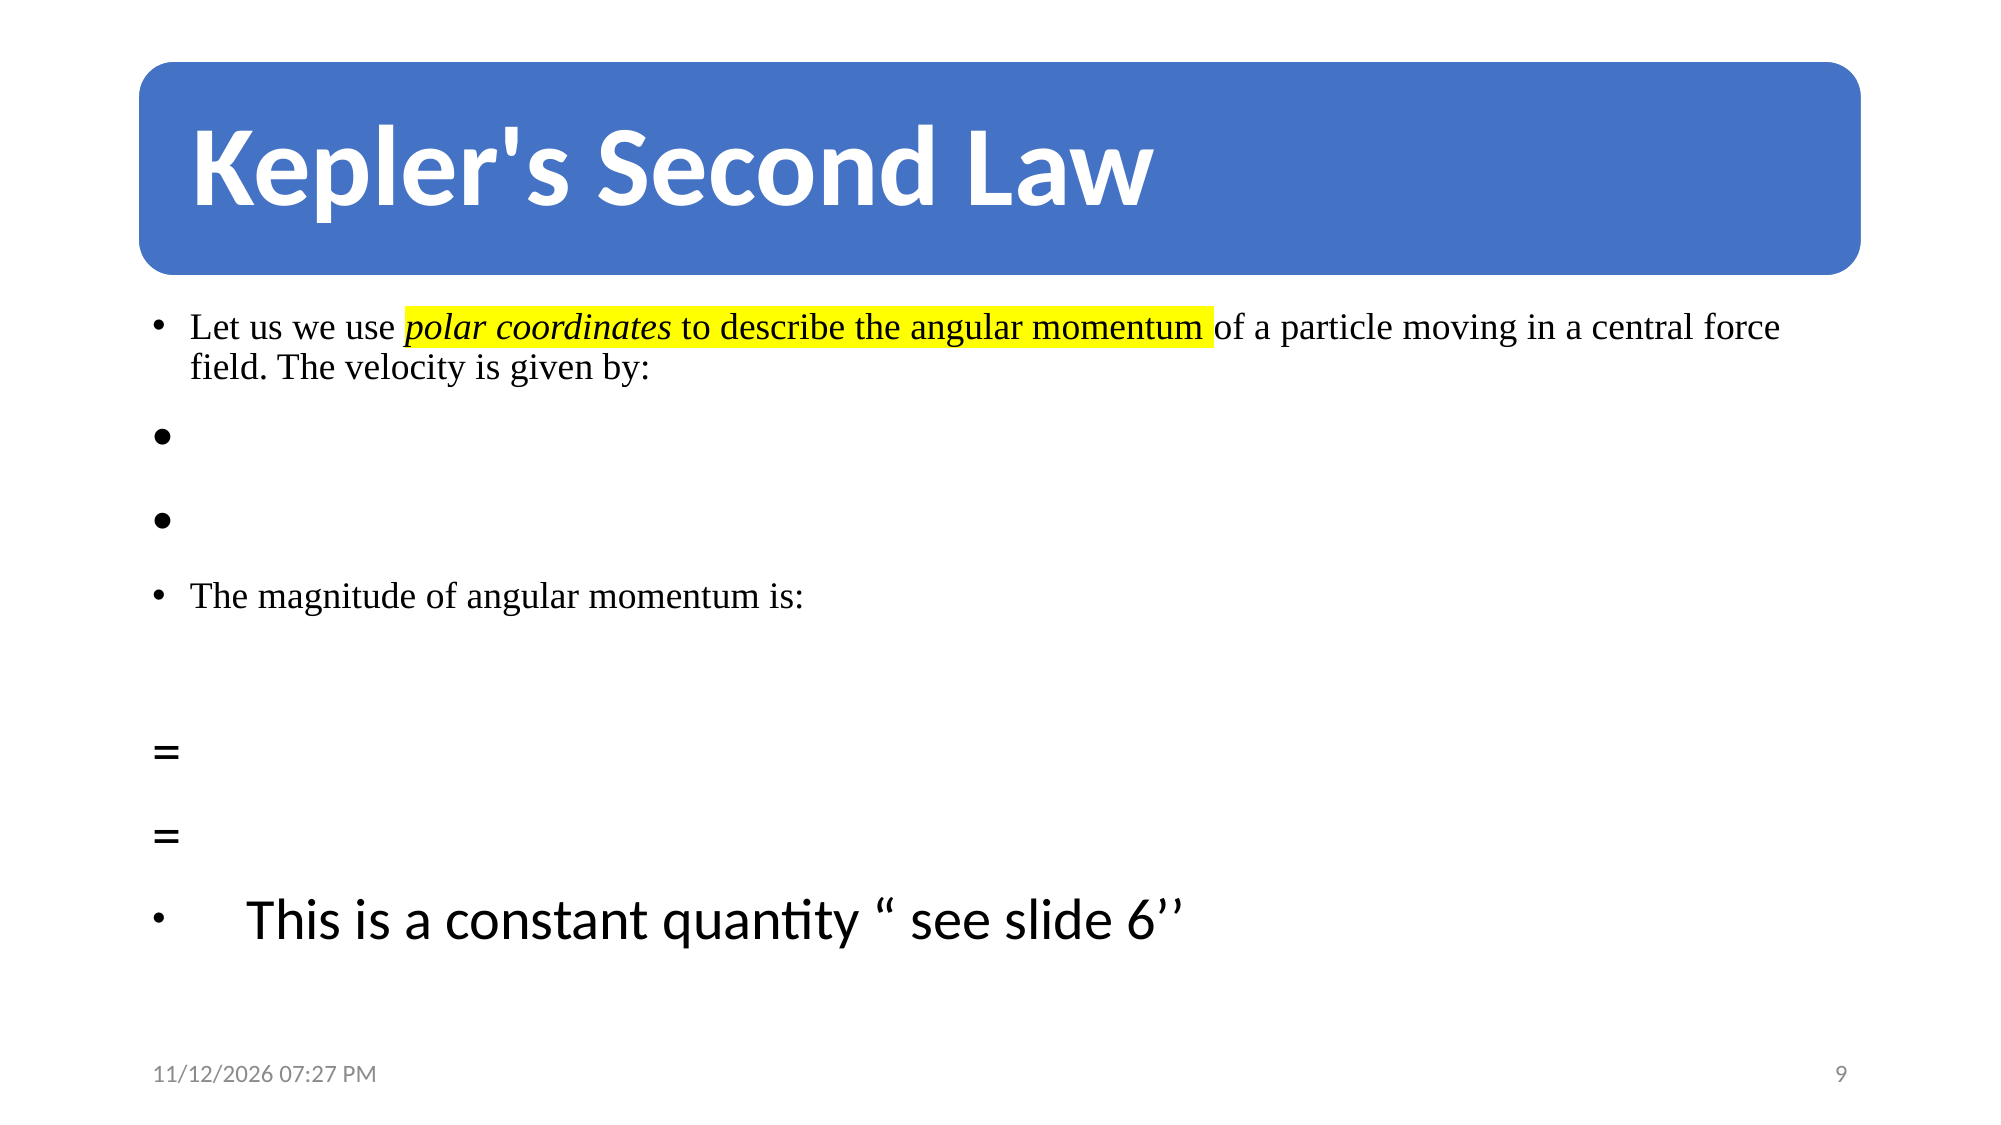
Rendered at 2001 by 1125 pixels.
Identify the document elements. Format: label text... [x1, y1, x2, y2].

slide_number 9 [1412, 1042, 1863, 1103]
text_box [137, 59, 1863, 278]
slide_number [137, 1042, 588, 1103]
